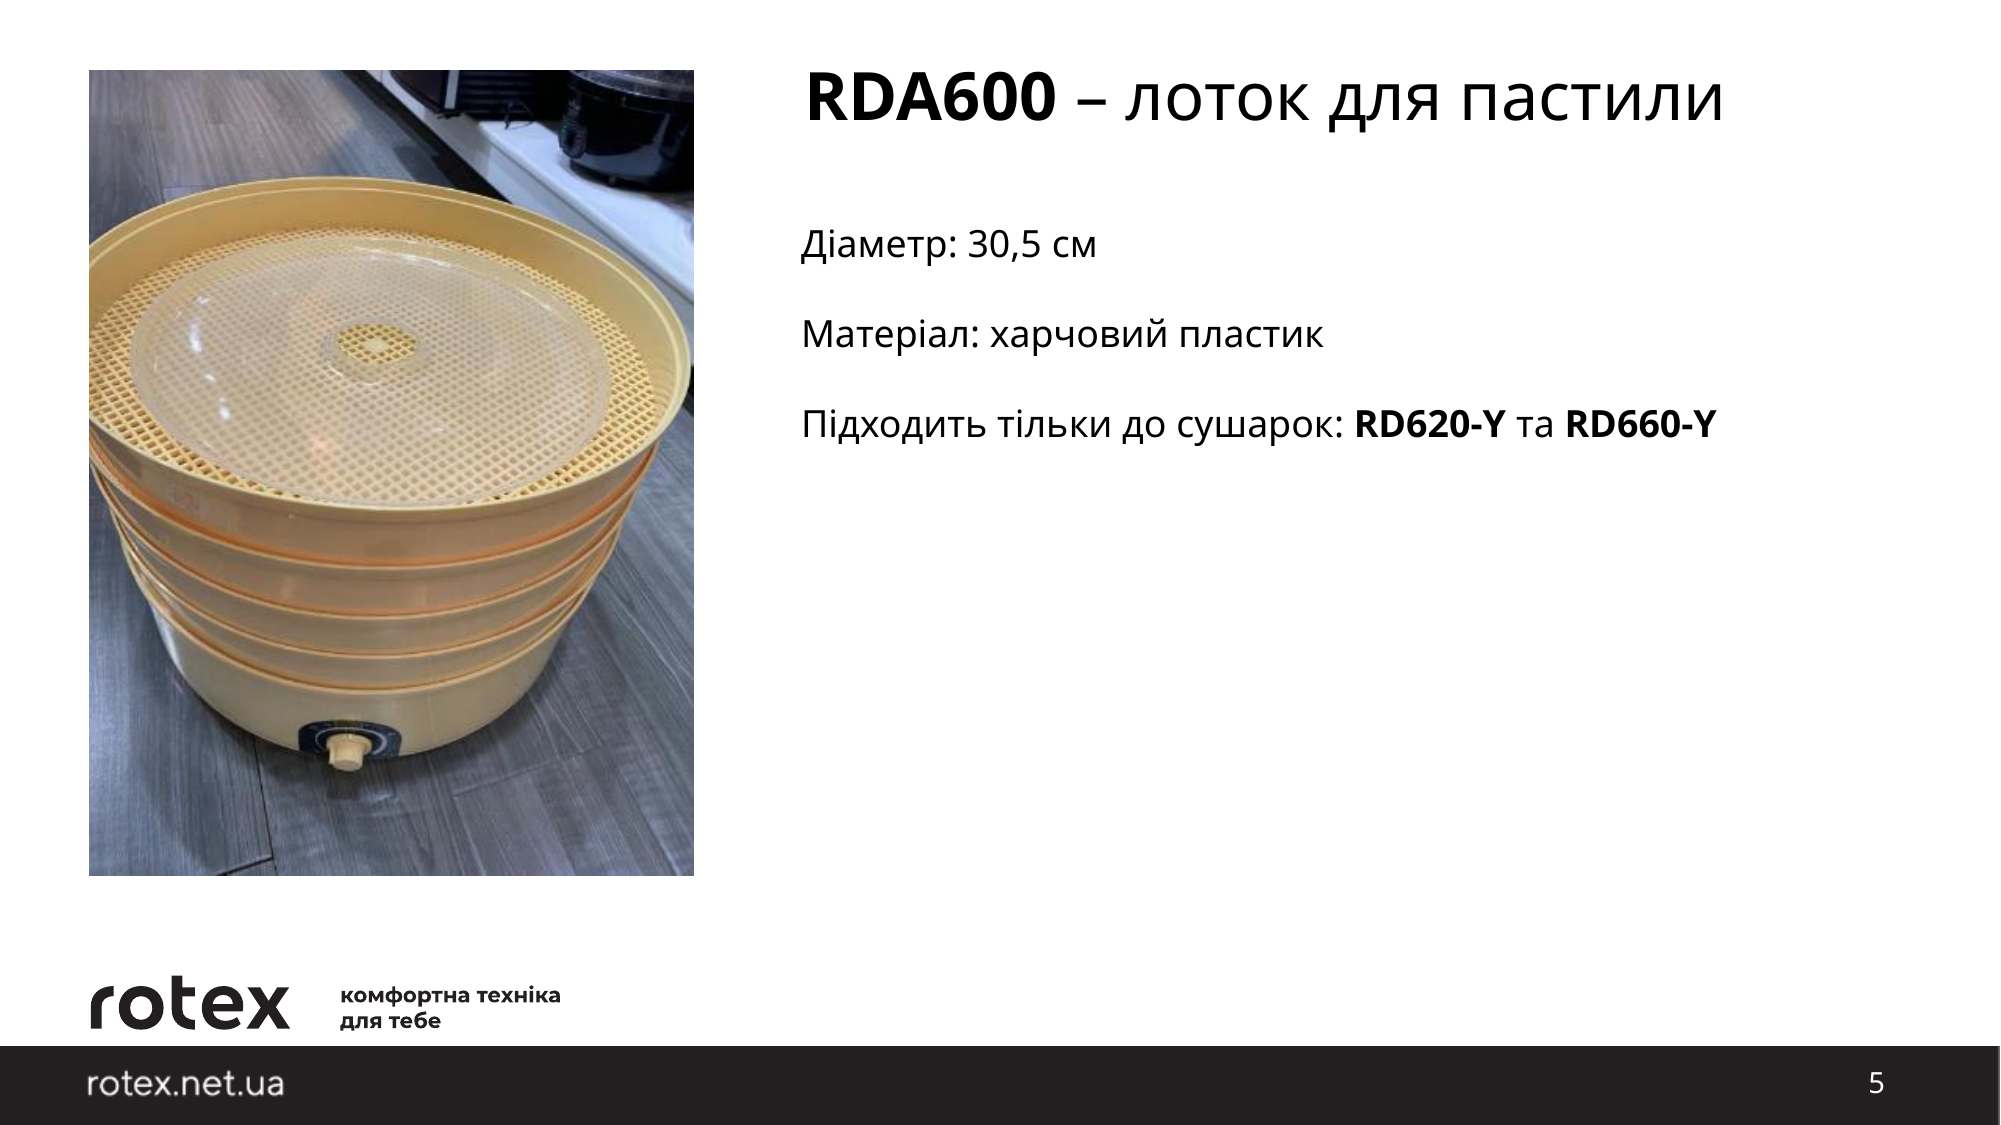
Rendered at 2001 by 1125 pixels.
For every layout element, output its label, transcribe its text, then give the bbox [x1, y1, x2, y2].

picture [89, 70, 694, 876]
text_box RDA600 – лоток для пастили [790, 46, 1743, 141]
slide_number 5 [1808, 1054, 1900, 1115]
picture [0, 1046, 2000, 1125]
text_box Діаметр: 30,5 см Матеріал: харчовий пластик Підходить тільки до сушарок: RD620-Y та RD660-Y [786, 212, 1732, 498]
